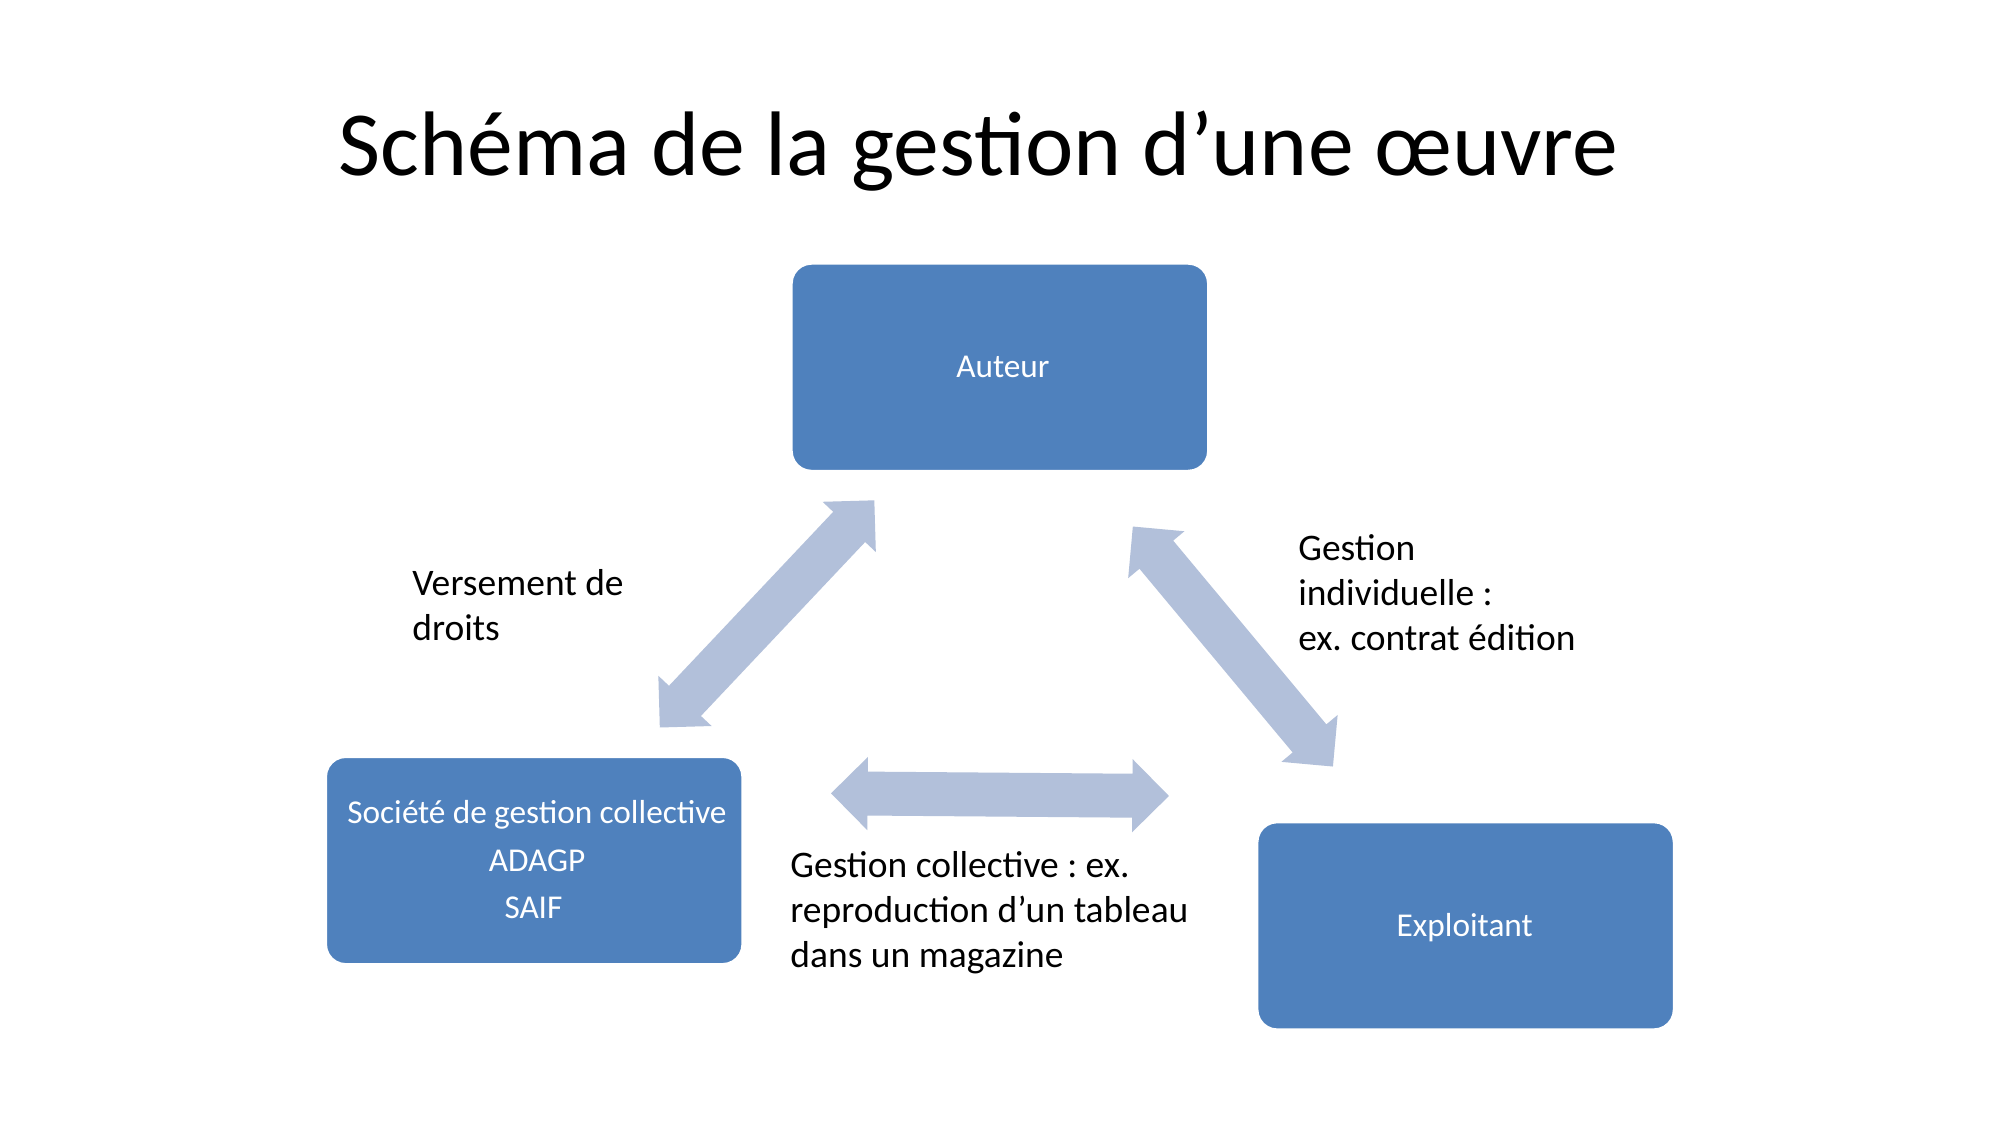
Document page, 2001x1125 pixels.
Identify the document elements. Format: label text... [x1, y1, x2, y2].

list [324, 262, 1676, 1071]
title Schéma de la gestion d’une œuvre [99, 45, 1900, 233]
